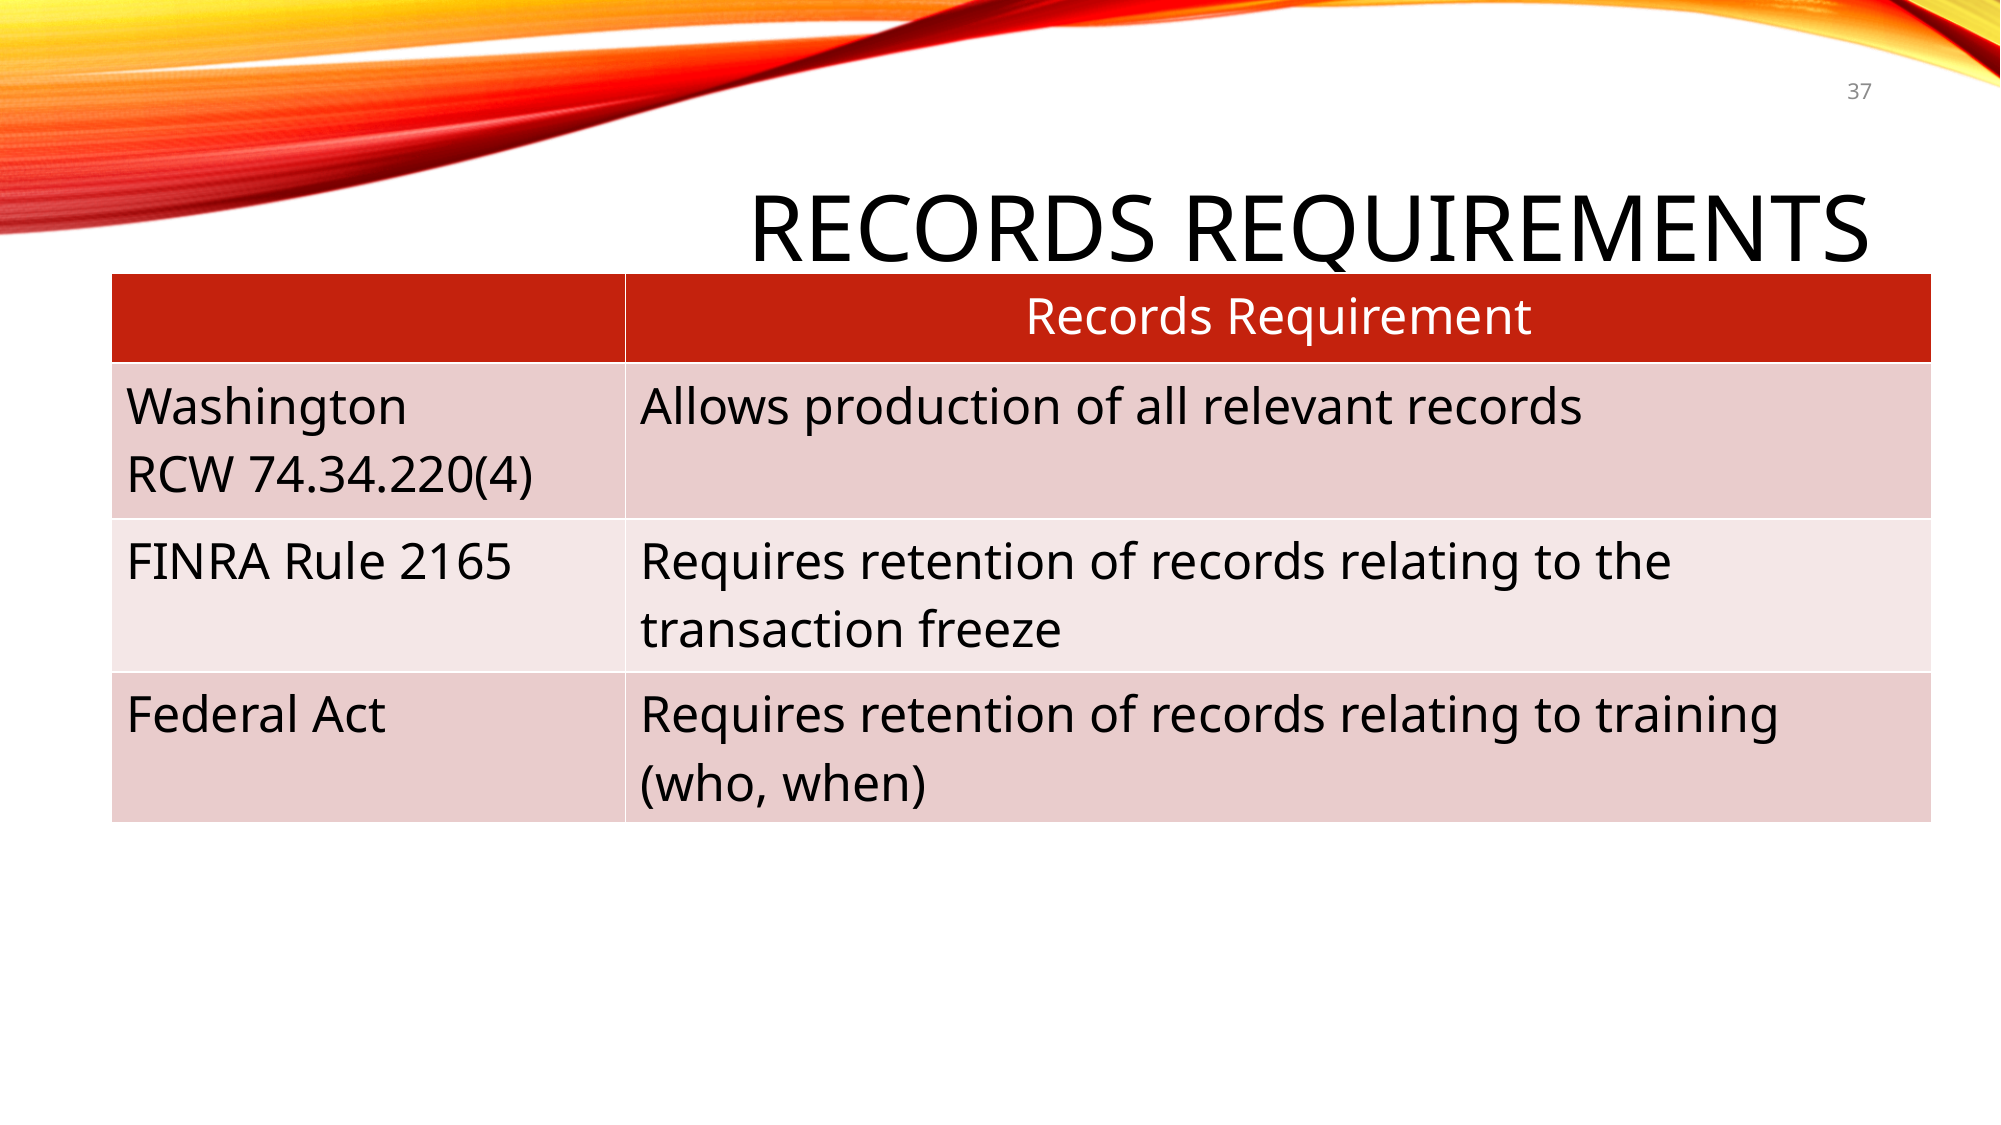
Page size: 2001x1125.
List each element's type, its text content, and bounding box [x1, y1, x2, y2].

table_cell Allows production of all relevant records [626, 364, 1931, 518]
table_header Records Requirement [626, 274, 1931, 362]
table_cell Requires retention of records relating to training (who, when) [626, 673, 1931, 822]
picture [0, 0, 2000, 237]
table_cell Washington RCW 74.34.220(4) [112, 364, 625, 518]
title Records Requirements [474, 125, 1888, 272]
slide_number 37 [1437, 62, 1888, 123]
table_cell Federal Act [112, 673, 625, 822]
table_cell Requires retention of records relating to the transaction freeze [626, 520, 1931, 671]
table_header [112, 274, 625, 362]
table_cell FINRA Rule 2165 [112, 520, 625, 671]
